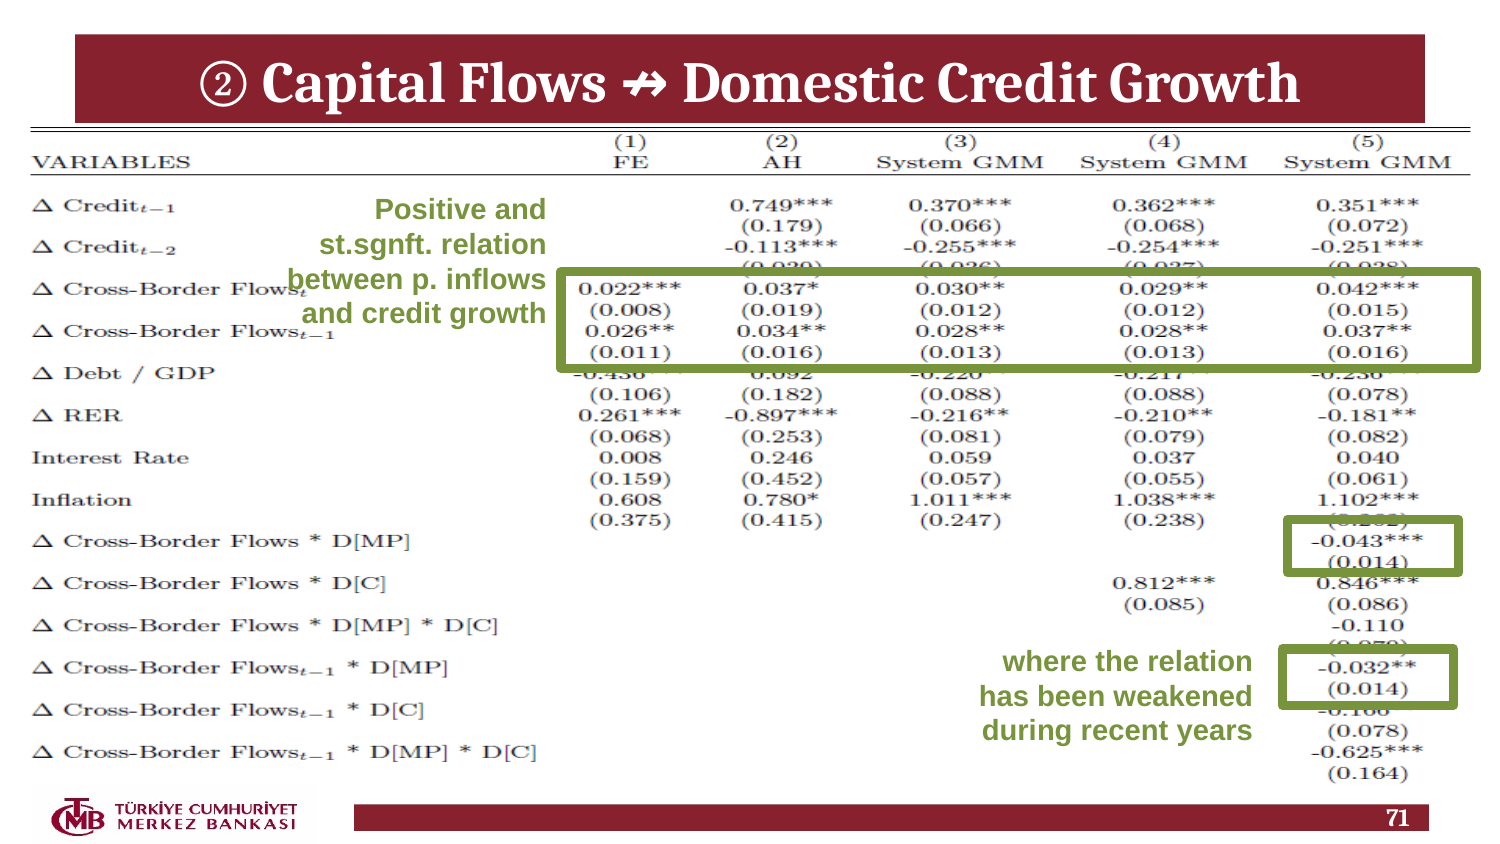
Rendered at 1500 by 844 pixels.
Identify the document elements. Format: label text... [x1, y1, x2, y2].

slide_number 71 [1074, 805, 1425, 828]
title ② Capital Flows ↛ Domestic Credit Growth [75, 34, 1425, 119]
picture [23, 120, 1477, 844]
